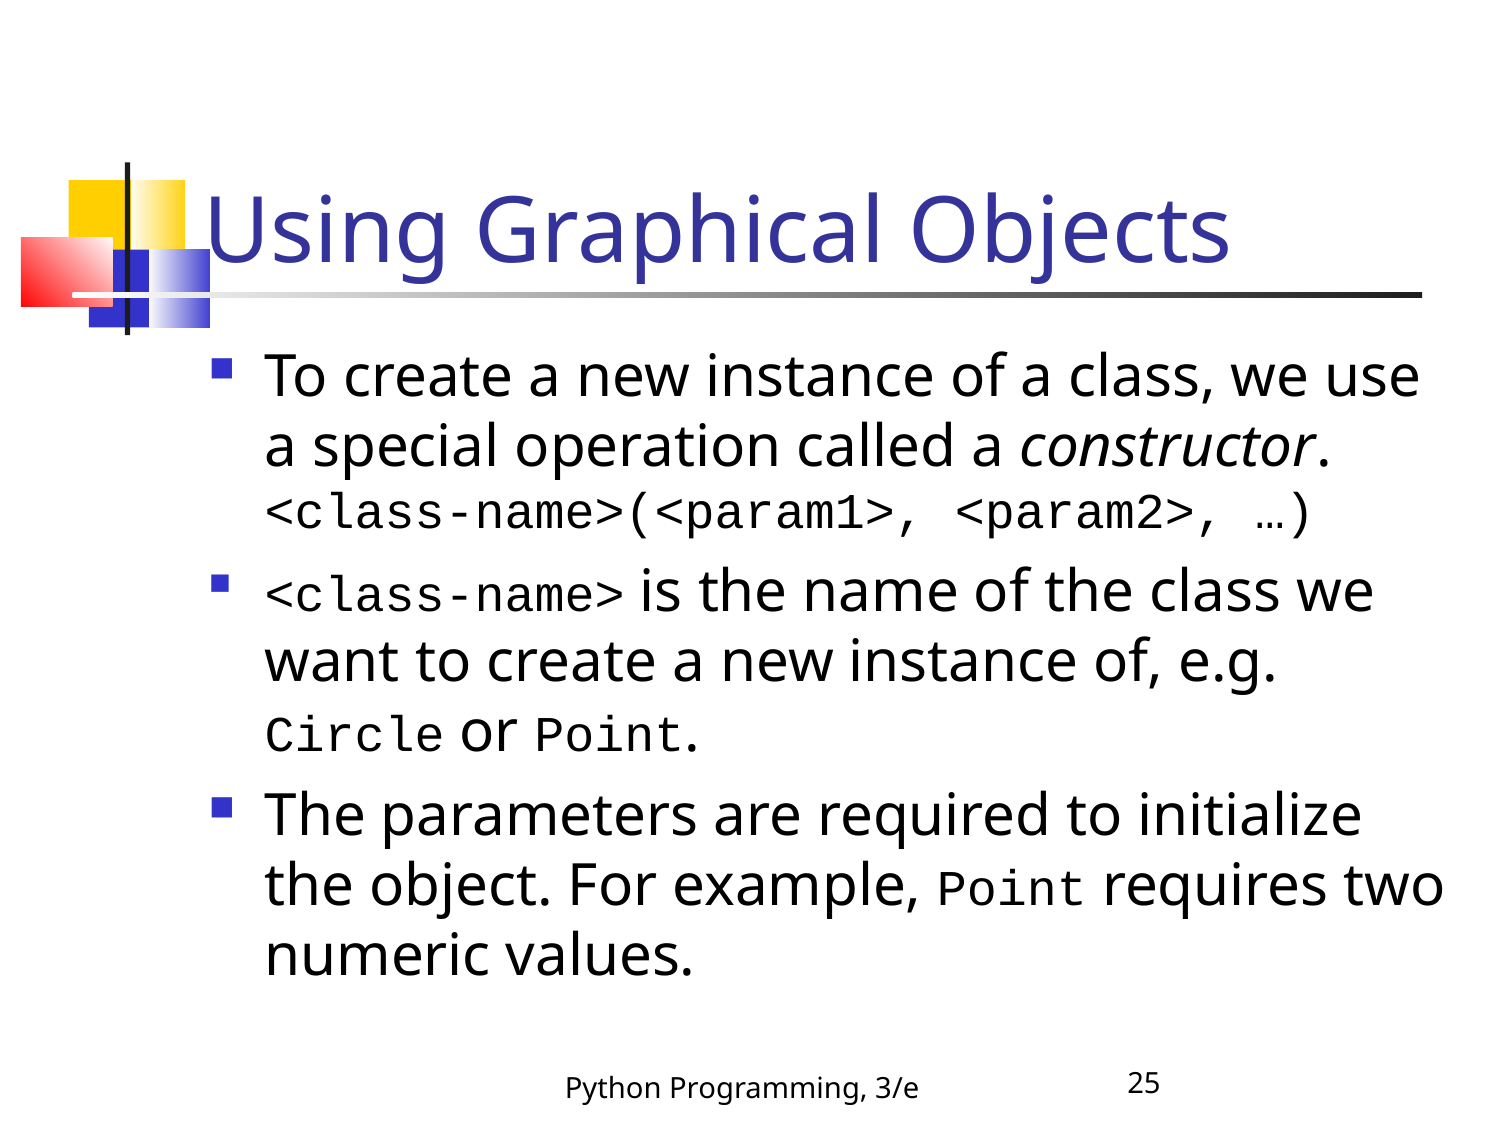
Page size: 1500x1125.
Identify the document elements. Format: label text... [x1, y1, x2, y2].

slide_number 25 [1112, 1017, 1425, 1113]
text_box To create a new instance of a class, we use a special operation called a constructor. <class-name>(<param1>, <param2>, …) <class-name> is the name of the class we want to create a new instance of, e.g. Circle or Point. The parameters are required to initialize the object. For example, Point requires two numeric values. [193, 331, 1469, 1050]
text_box Using Graphical Objects [188, 101, 1468, 289]
footer Python Programming, 3/e [549, 857, 1025, 1113]
